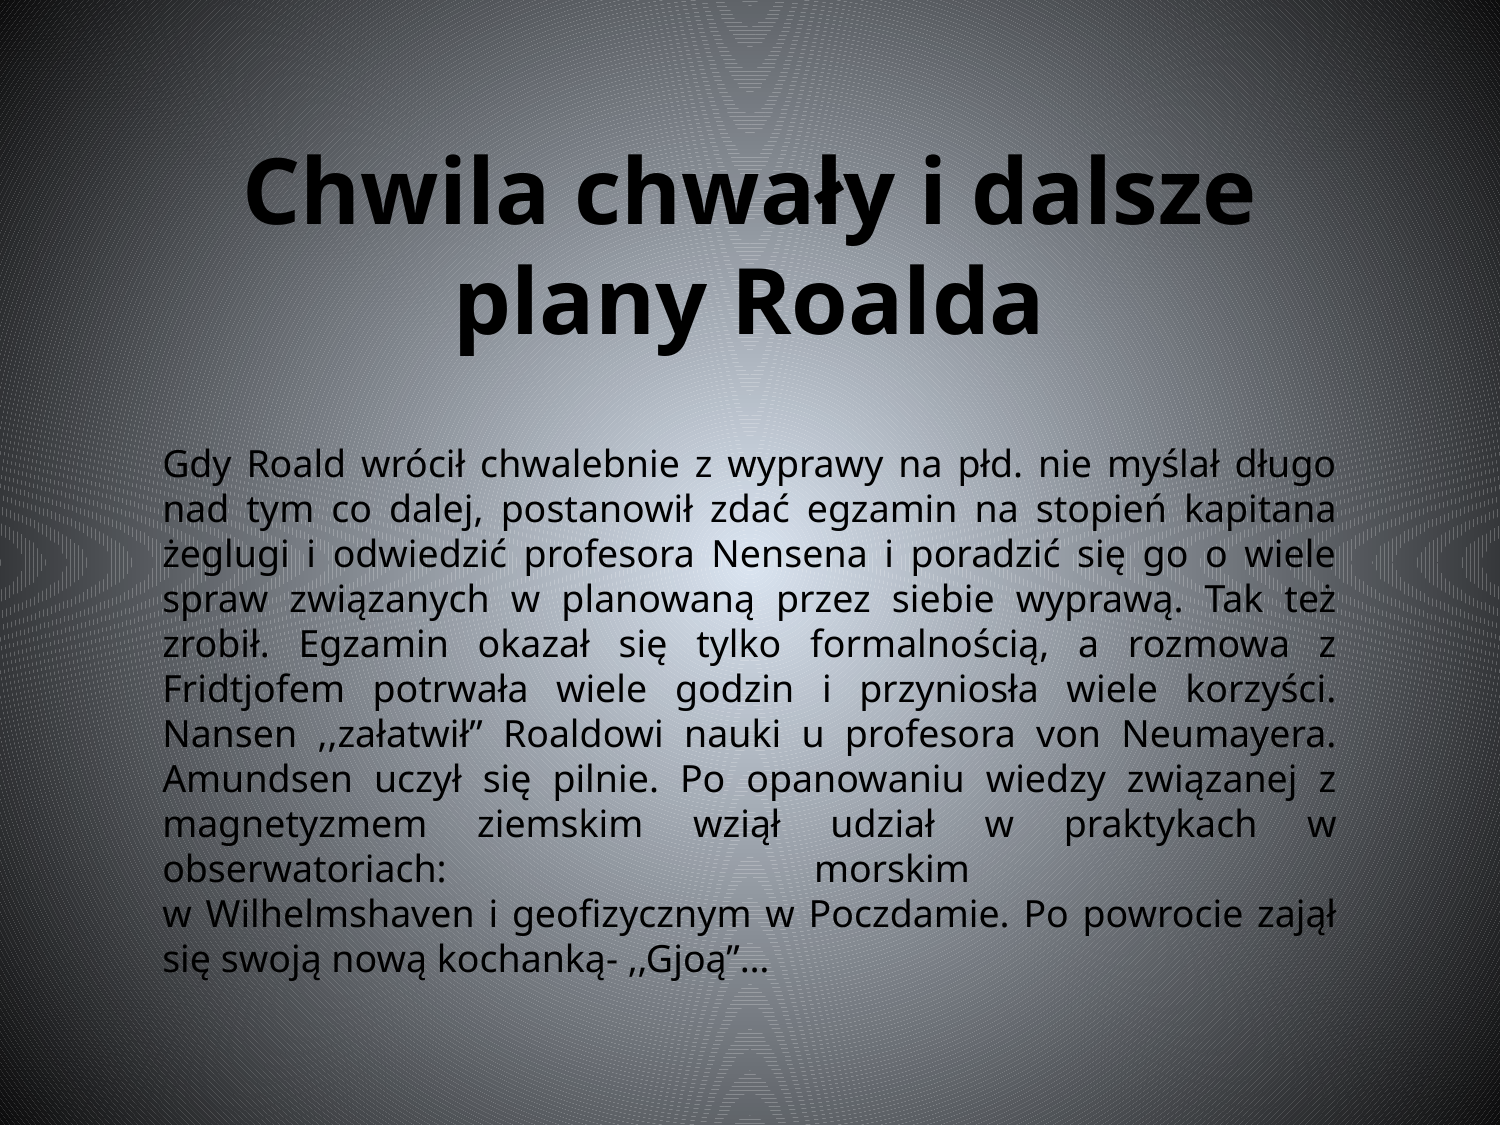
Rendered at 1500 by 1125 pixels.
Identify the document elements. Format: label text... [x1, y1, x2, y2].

text_box Chwila chwały i dalsze plany Roalda [112, 125, 1388, 361]
text_box Gdy Roald wrócił chwalebnie z wyprawy na płd. nie myślał długo nad tym co dalej, postanowił zdać egzamin na stopień kapitana żeglugi i odwiedzić profesora Nensena i poradzić się go o wiele spraw związanych w planowaną przez siebie wyprawą. Tak też zrobił. Egzamin okazał się tylko formalnością, a rozmowa z Fridtjofem potrwała wiele godzin i przyniosła wiele korzyści. Nansen ,,załatwił” Roaldowi nauki u profesora von Neumayera. Amundsen uczył się pilnie. Po opanowaniu wiedzy związanej z magnetyzmem ziemskim wziął udział w praktykach w obserwatoriach: morskim w Wilhelmshaven i geofizycznym w Poczdamie. Po powrocie zajął się swoją nową kochanką- ,,Gjoą”… [147, 432, 1353, 988]
